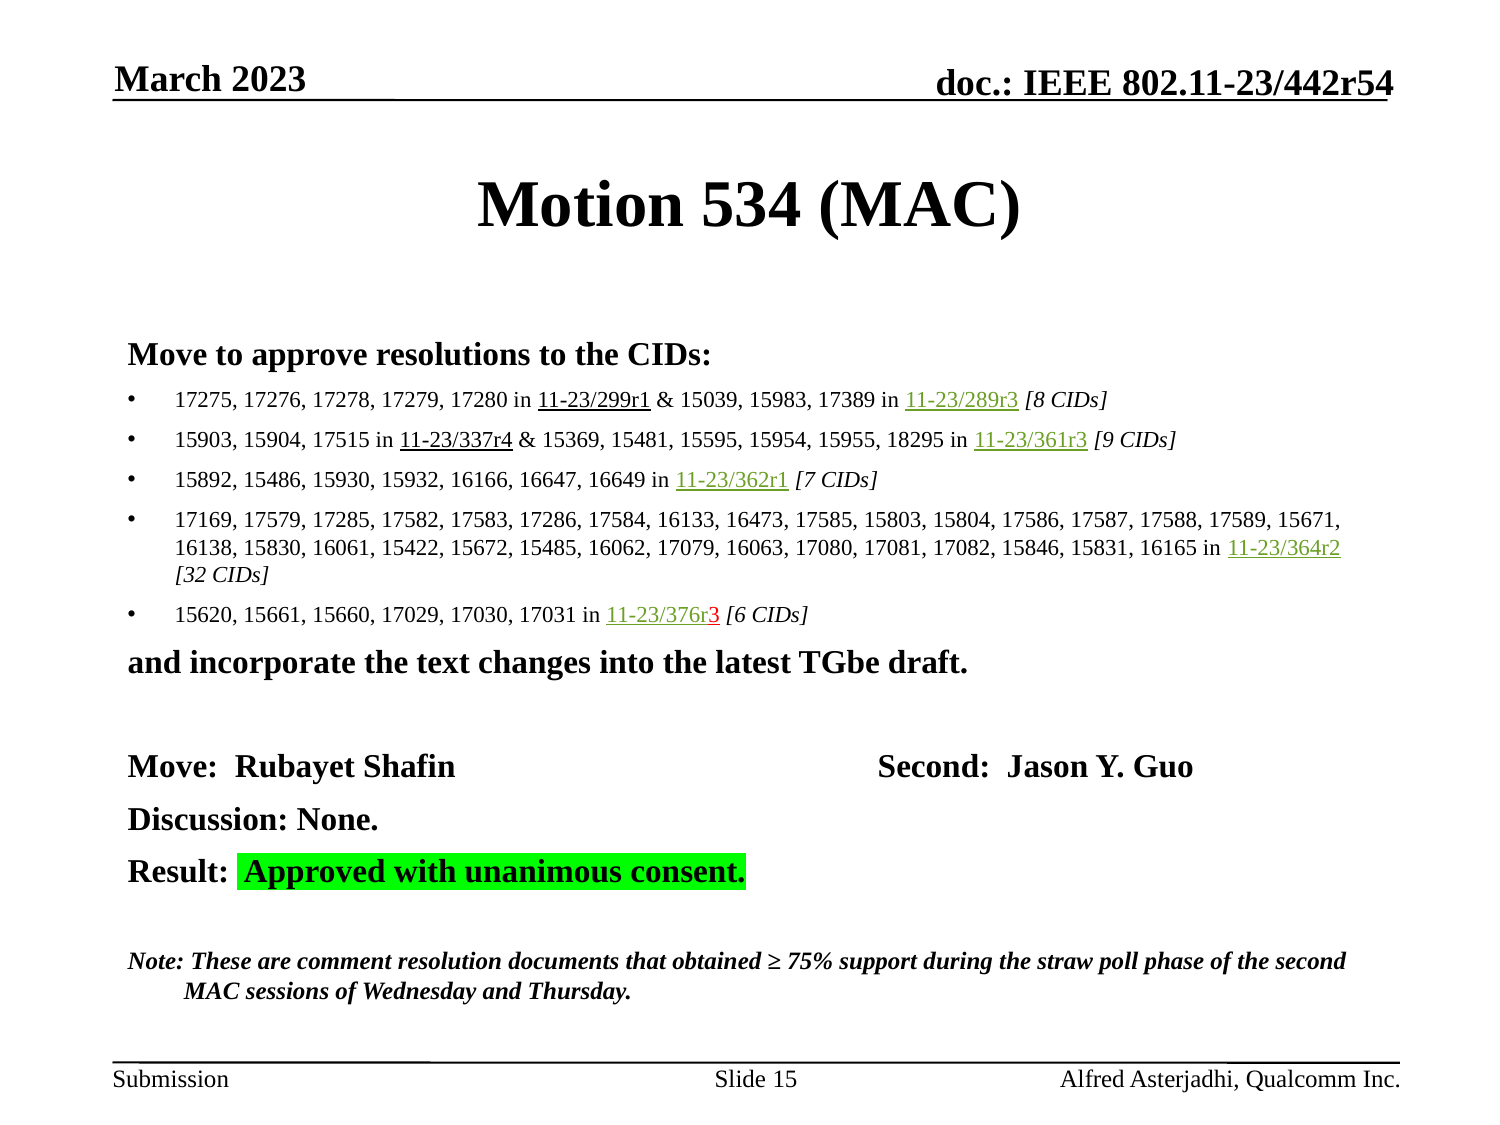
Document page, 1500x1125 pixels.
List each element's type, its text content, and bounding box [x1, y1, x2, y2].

list Move to approve resolutions to the CIDs: 17275, 17276, 17278, 17279, 17280 in 11-23/299r1 & 15039, 15983, 17389 in 11-23/289r3 [8 CIDs] 15903, 15904, 17515 in 11-23/337r4 & 15369, 15481, 15595, 15954, 15955, 18295 in 11-23/361r3 [9 CIDs] 15892, 15486, 15930, 15932, 16166, 16647, 16649 in 11-23/362r1 [7 CIDs] 17169, 17579, 17285, 17582, 17583, 17286, 17584, 16133, 16473, 17585, 15803, 15804, 17586, 17587, 17588, 17589, 15671, 16138, 15830, 16061, 15422, 15672, 15485, 16062, 17079, 16063, 17080, 17081, 17082, 15846, 15831, 16165 in 11-23/364r2 [32 CIDs] 15620, 15661, 15660, 17029, 17030, 17031 in 11-23/376r3 [6 CIDs] and incorporate the text changes into the latest TGbe draft. Move: Rubayet Shafin Second: Jason Y. Guo Discussion: None. Result: Approved with unanimous consent. Note: These are comment resolution documents that obtained ≥ 75% support during the straw poll phase of the second MAC sessions of Wednesday and Thursday. [112, 324, 1388, 1063]
title Motion 534 (MAC) [112, 112, 1388, 288]
footer Alfred Asterjadhi, Qualcomm Inc. [878, 1061, 1402, 1093]
slide_number Slide 15 [712, 1061, 800, 1123]
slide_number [114, 54, 423, 100]
